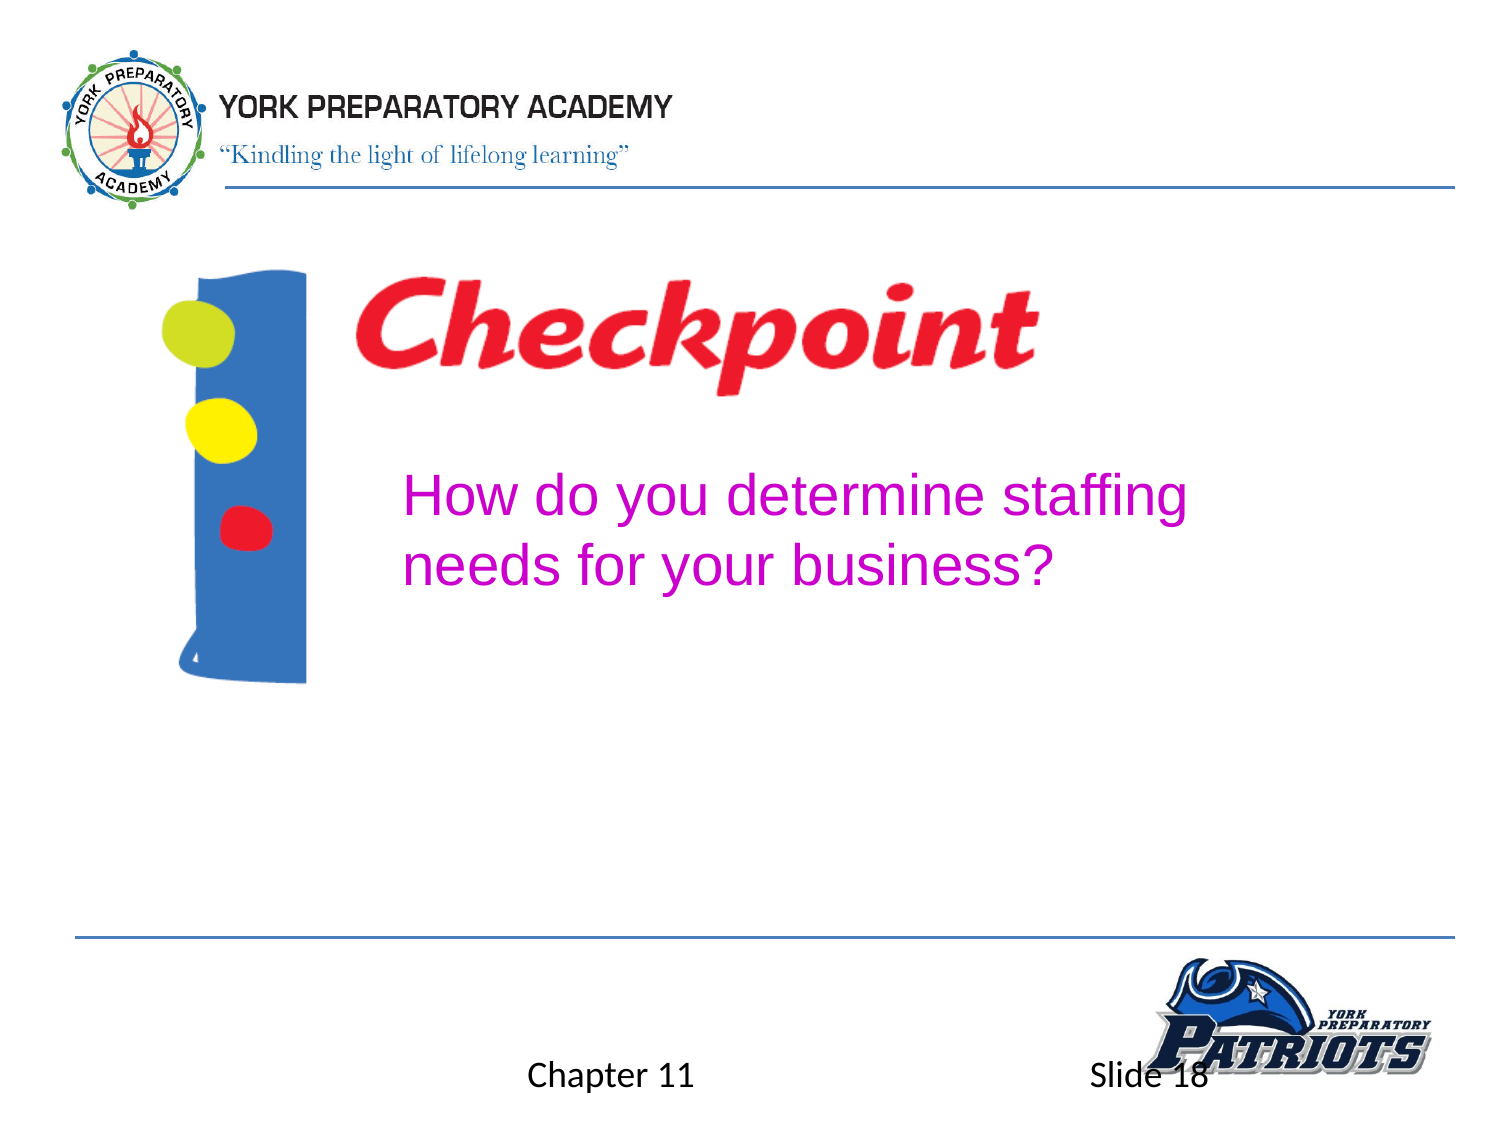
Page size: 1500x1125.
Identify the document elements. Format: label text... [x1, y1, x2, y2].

text_box How do you determine staffing needs for your business? [387, 449, 1350, 605]
picture [149, 249, 307, 701]
picture [37, 24, 707, 216]
slide_number Slide 18 [1074, 1042, 1425, 1103]
footer Chapter 11 [512, 1042, 988, 1103]
picture [1137, 958, 1432, 1088]
picture [324, 262, 1063, 408]
